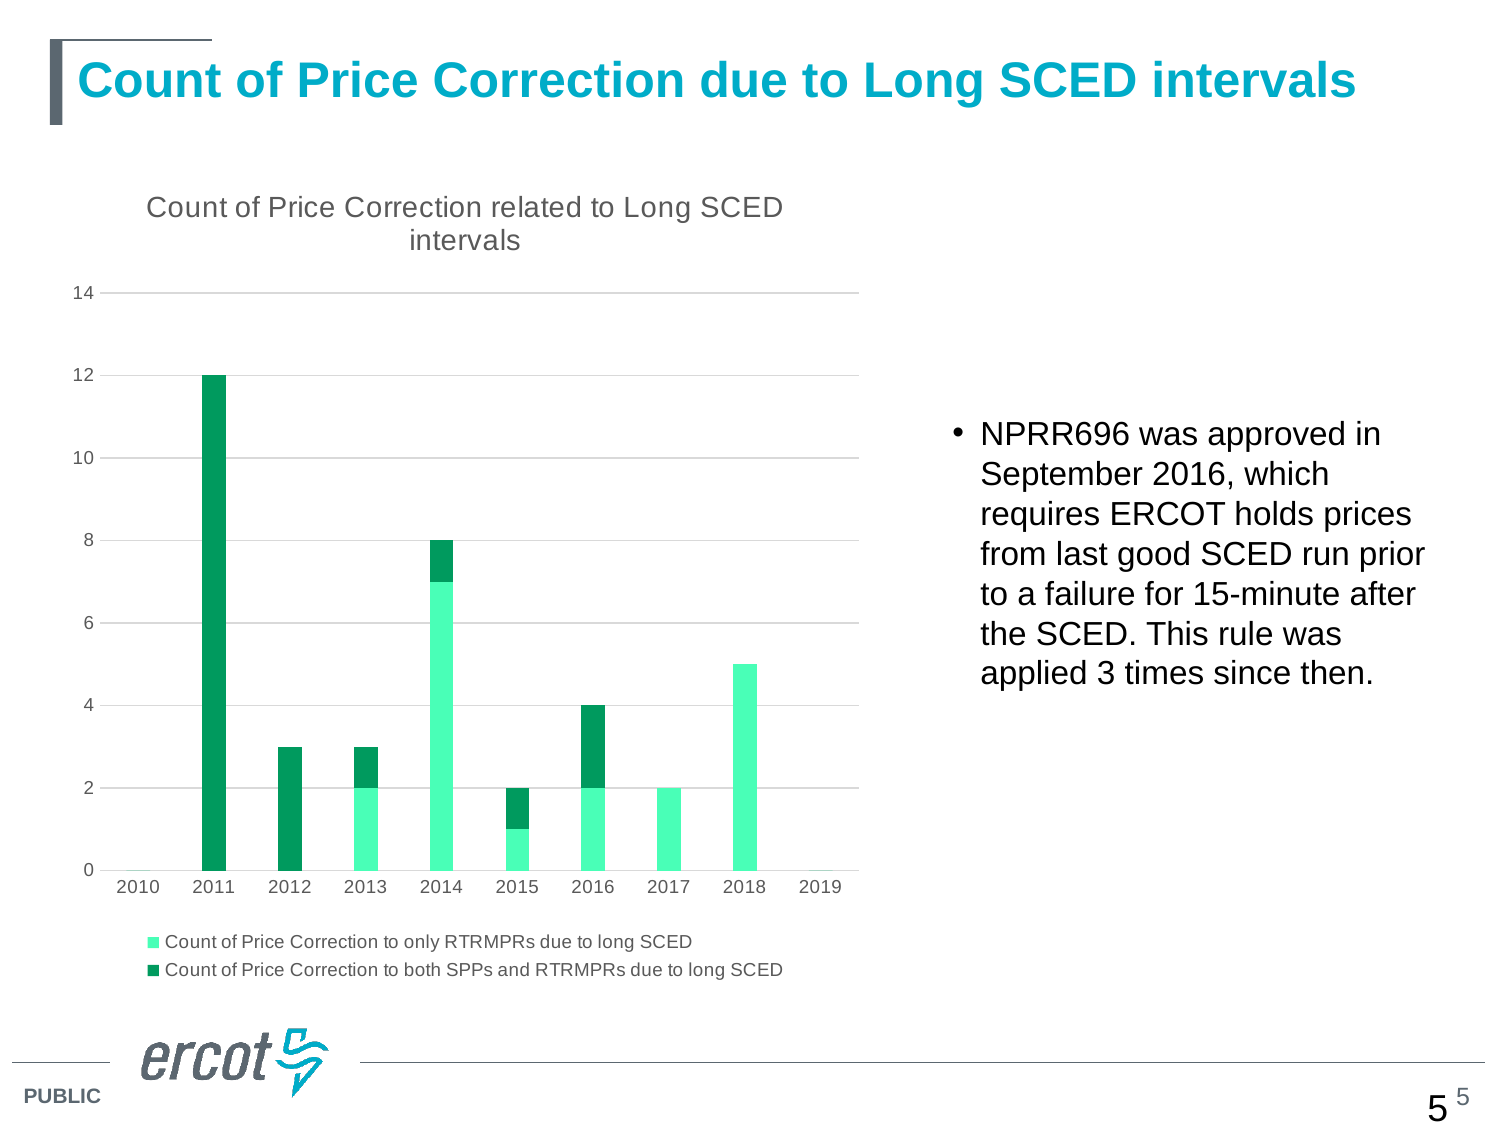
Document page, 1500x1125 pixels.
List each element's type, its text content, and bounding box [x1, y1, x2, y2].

slide_number 5 [1412, 1076, 1488, 1112]
title Count of Price Correction due to Long SCED intervals [62, 39, 1450, 228]
text_box NPRR696 was approved in September 2016, which requires ERCOT holds prices from last good SCED run prior to a failure for 15-minute after the SCED. This rule was applied 3 times since then. [937, 374, 1469, 789]
picture [137, 1024, 332, 1100]
chart [55, 157, 876, 988]
